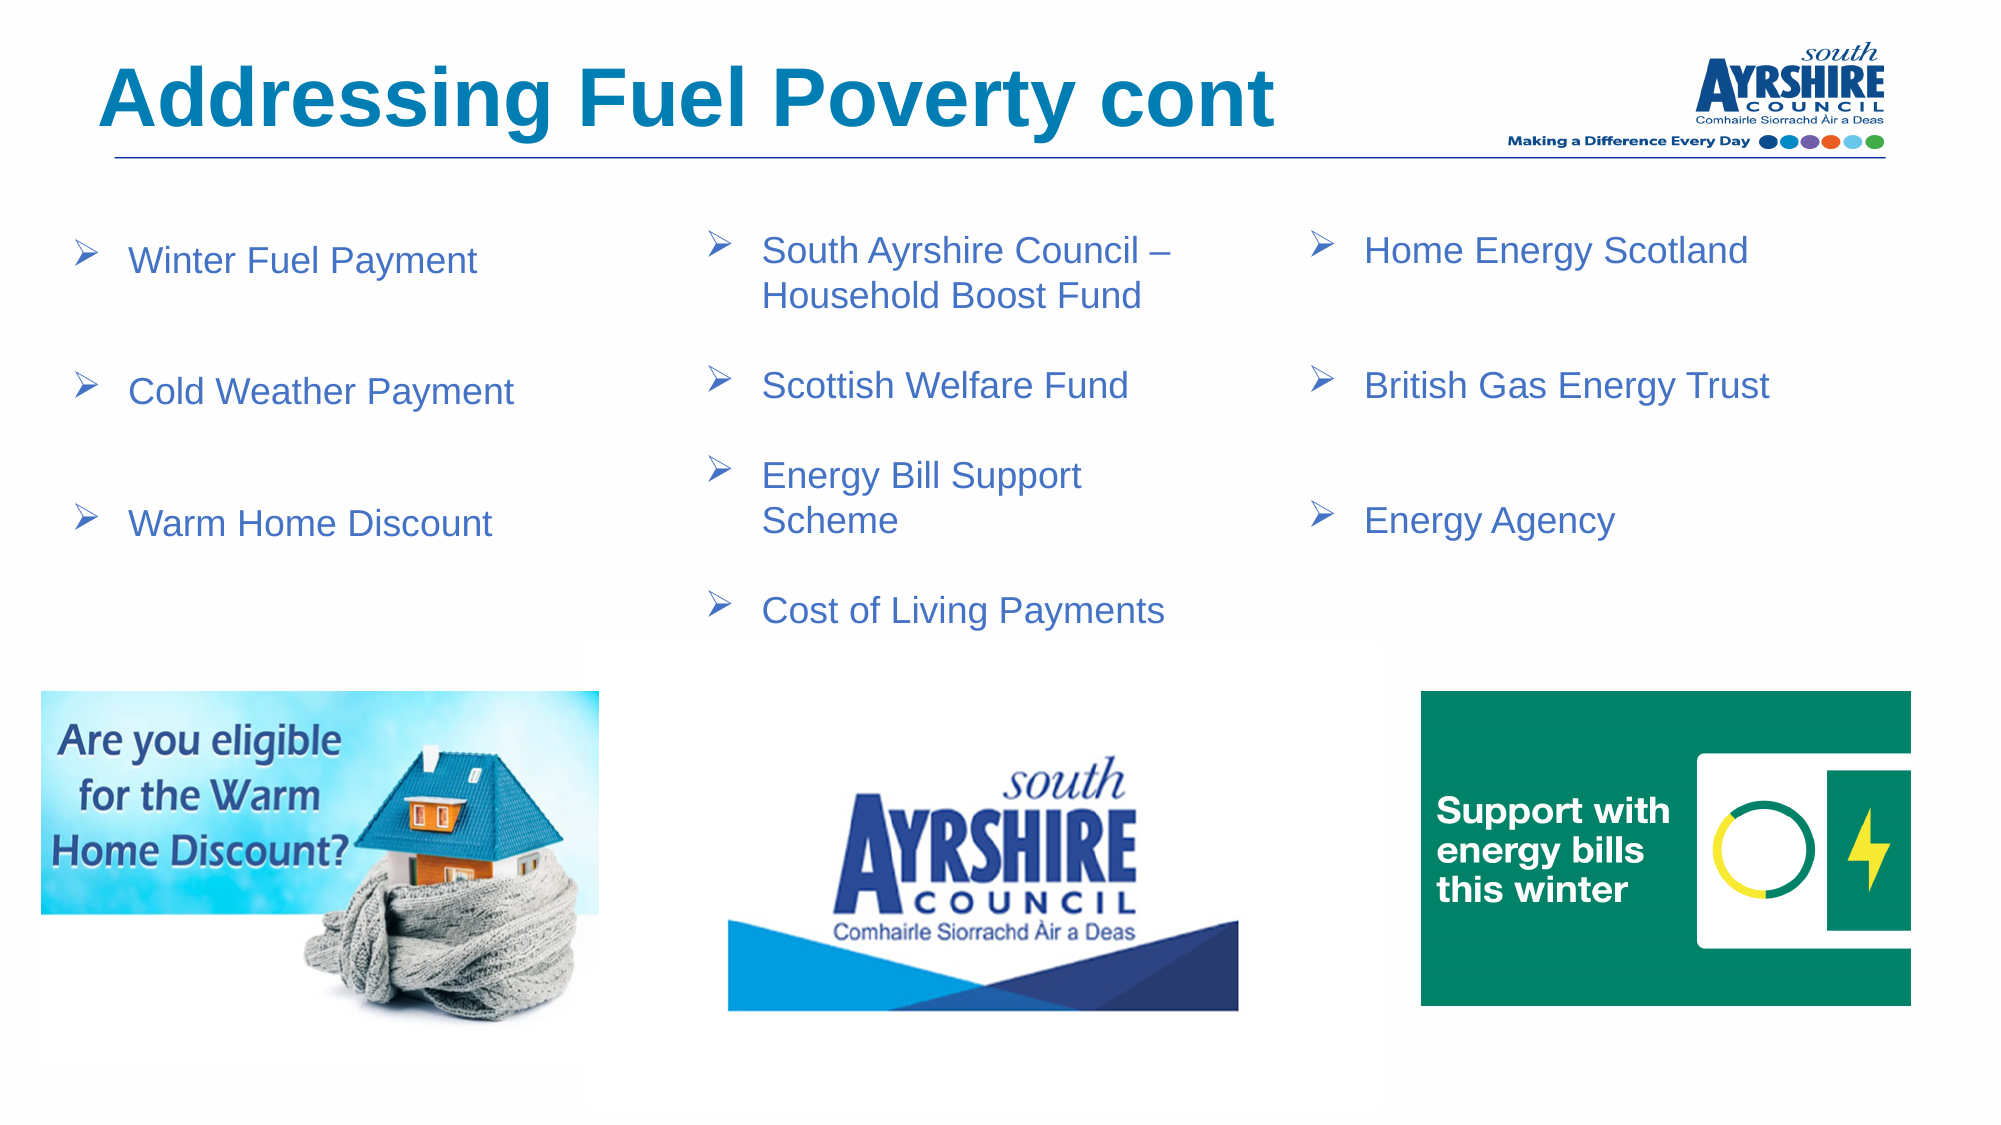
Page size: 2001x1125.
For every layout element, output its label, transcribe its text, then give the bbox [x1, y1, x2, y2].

text_box South Ayrshire Council – Household Boost Fund Scottish Welfare Fund Energy Bill Support Scheme Cost of Living Payments [697, 218, 1236, 639]
title Addressing Fuel Poverty cont [89, 33, 1911, 165]
text_box Home Energy Scotland British Gas Energy Trust Energy Agency [1300, 218, 1857, 549]
picture [0, 0, 2001, 1125]
list Winter Fuel Payment Cold Weather Payment Warm Home Discount [63, 151, 667, 644]
